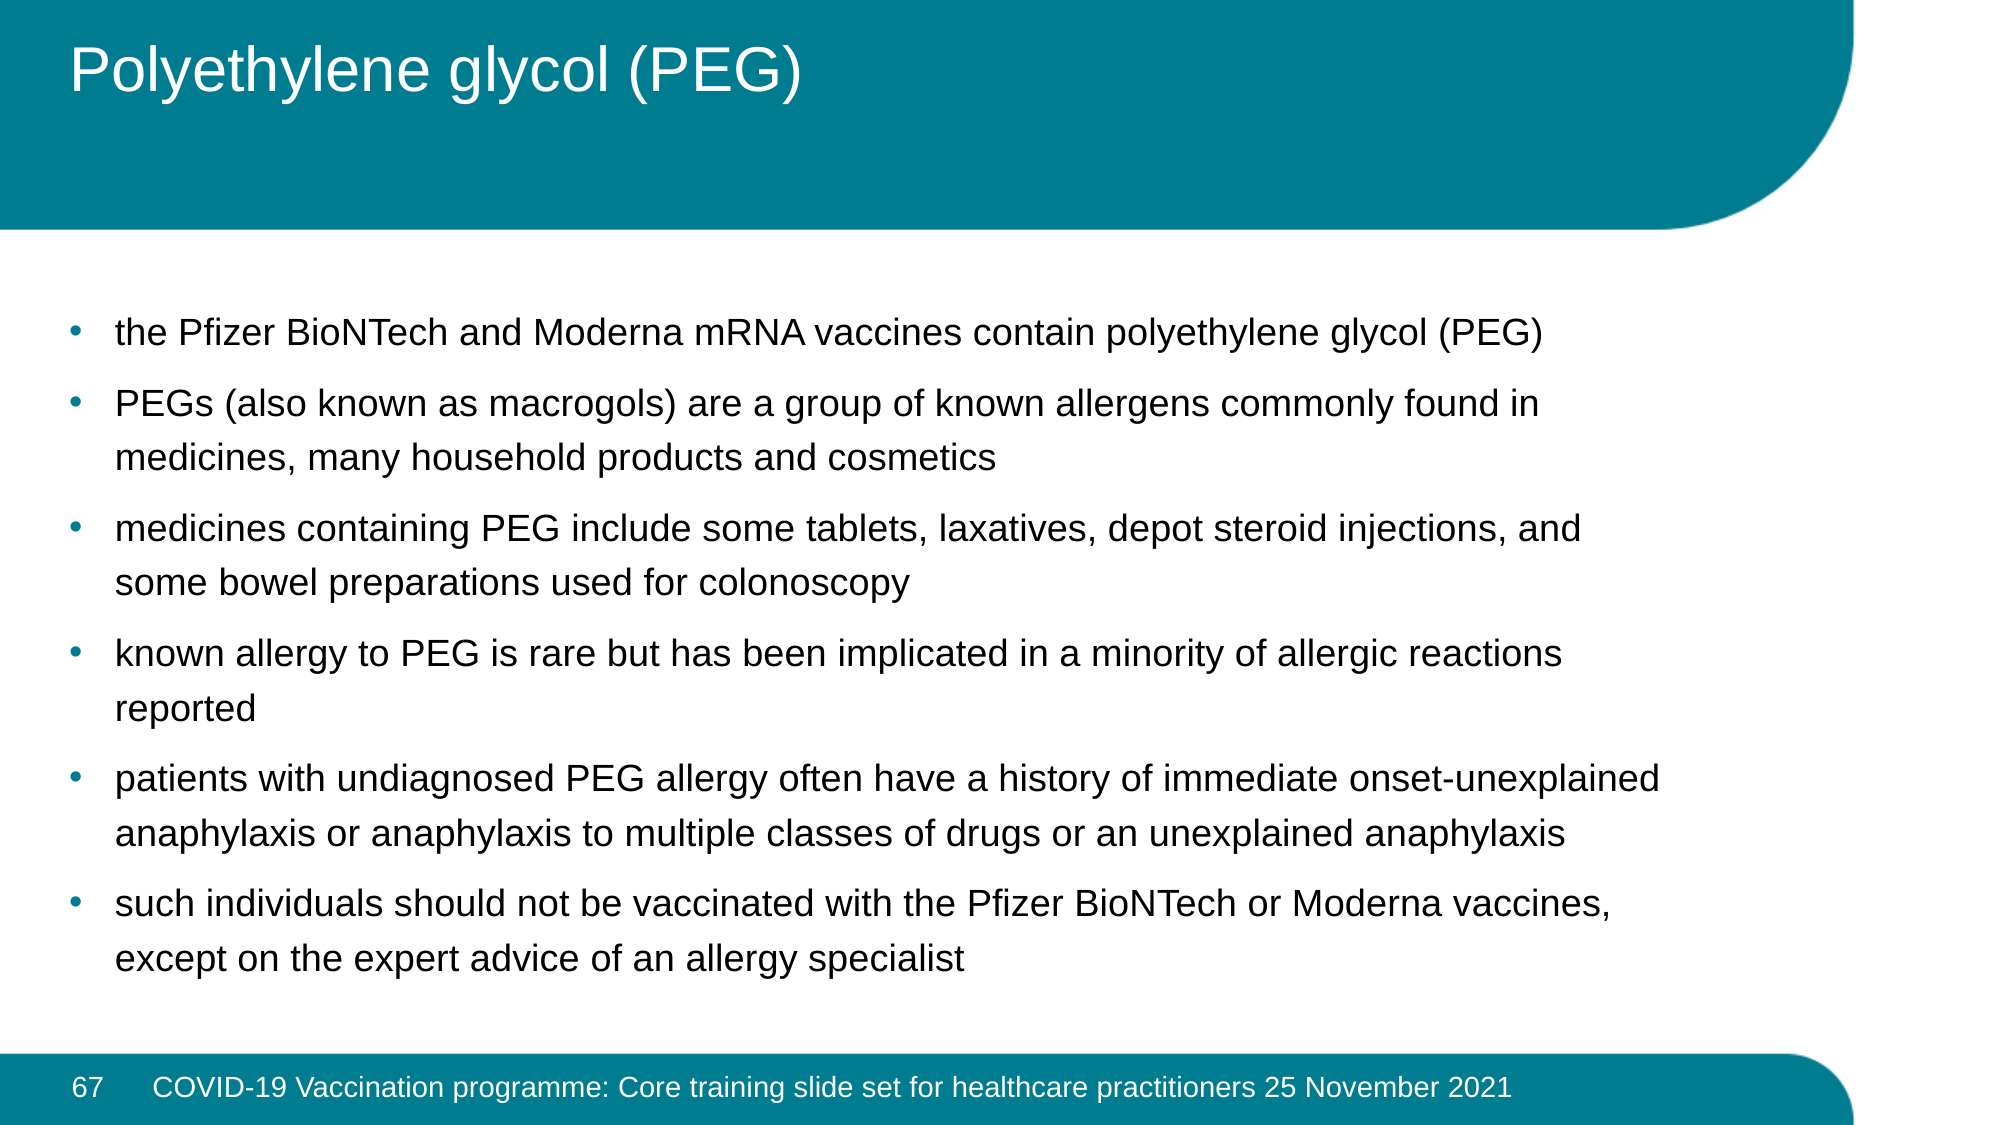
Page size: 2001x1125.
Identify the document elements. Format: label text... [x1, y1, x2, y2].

title Polyethylene glycol (PEG) [54, 29, 1780, 189]
footer COVID-19 Vaccination programme: Core training slide set for healthcare practitioners 25 November 2021 [137, 1056, 1780, 1116]
list the Pfizer BioNTech and Moderna mRNA vaccines contain polyethylene glycol (PEG) PEGs (also known as macrogols) are a group of known allergens commonly found in medicines, many household products and cosmetics medicines containing PEG include some tablets, laxatives, depot steroid injections, and some bowel preparations used for colonoscopy known allergy to PEG is rare but has been implicated in a minority of allergic reactions reported patients with undiagnosed PEG allergy often have a history of immediate onset-unexplained anaphylaxis or anaphylaxis to multiple classes of drugs or an unexplained anaphylaxis such individuals should not be vaccinated with the Pfizer BioNTech or Moderna vaccines, except on the expert advice of an allergy specialist [54, 291, 1696, 1005]
slide_number 67 [21, 1056, 120, 1117]
